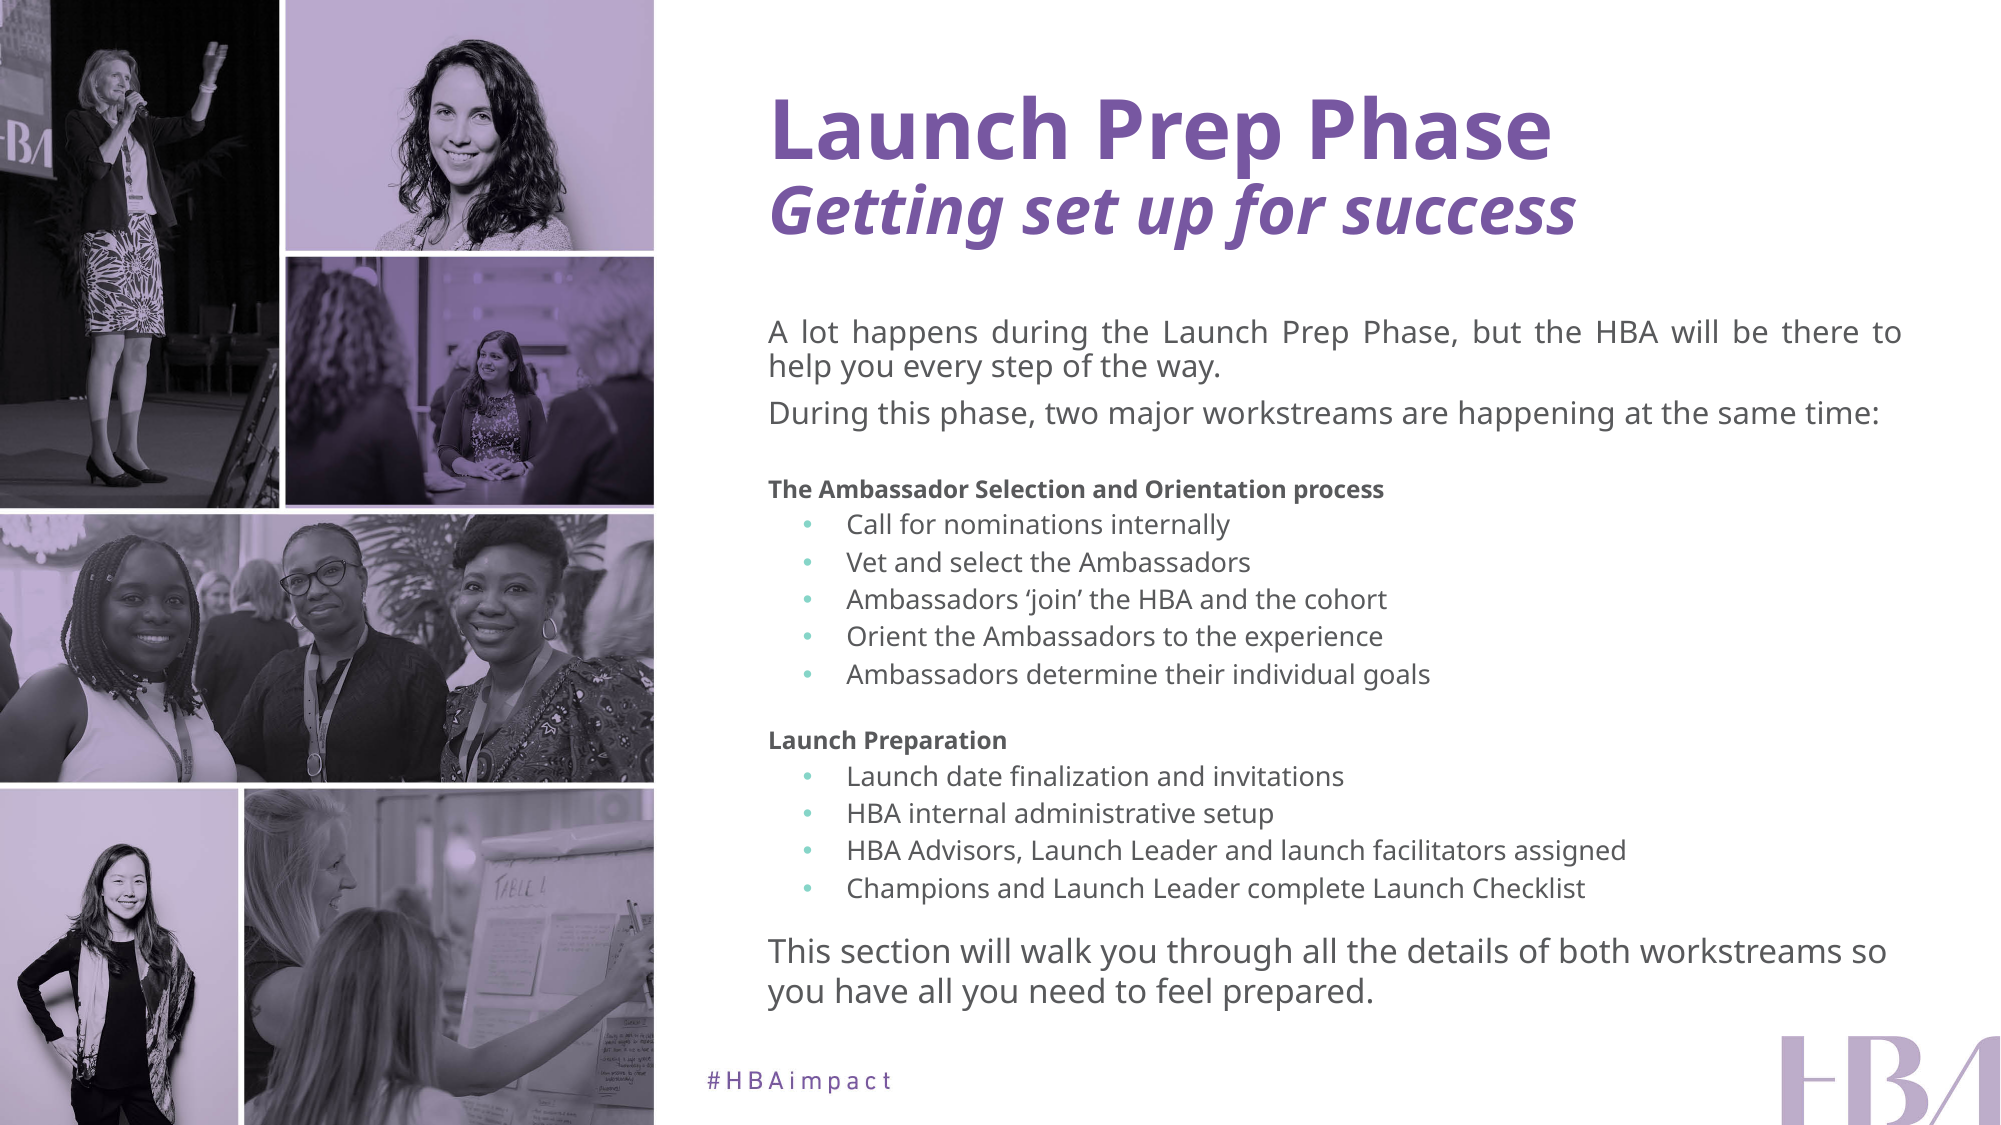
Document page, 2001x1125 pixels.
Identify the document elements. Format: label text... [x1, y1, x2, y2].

list A lot happens during the Launch Prep Phase, but the HBA will be there to help you every step of the way. During this phase, two major workstreams are happening at the same time: The Ambassador Selection and Orientation process Call for nominations internally Vet and select the Ambassadors Ambassadors ‘join’ the HBA and the cohort Orient the Ambassadors to the experience Ambassadors determine their individual goals Launch Preparation Launch date finalization and invitations HBA internal administrative setup HBA Advisors, Launch Leader and launch facilitators assigned Champions and Launch Leader complete Launch Checklist [753, 309, 1920, 922]
text_box This section will walk you through all the details of both workstreams so you have all you need to feel prepared. [753, 922, 1930, 1018]
picture [0, 0, 2001, 1125]
title Launch Prep Phase Getting set up for success [753, 59, 1863, 278]
